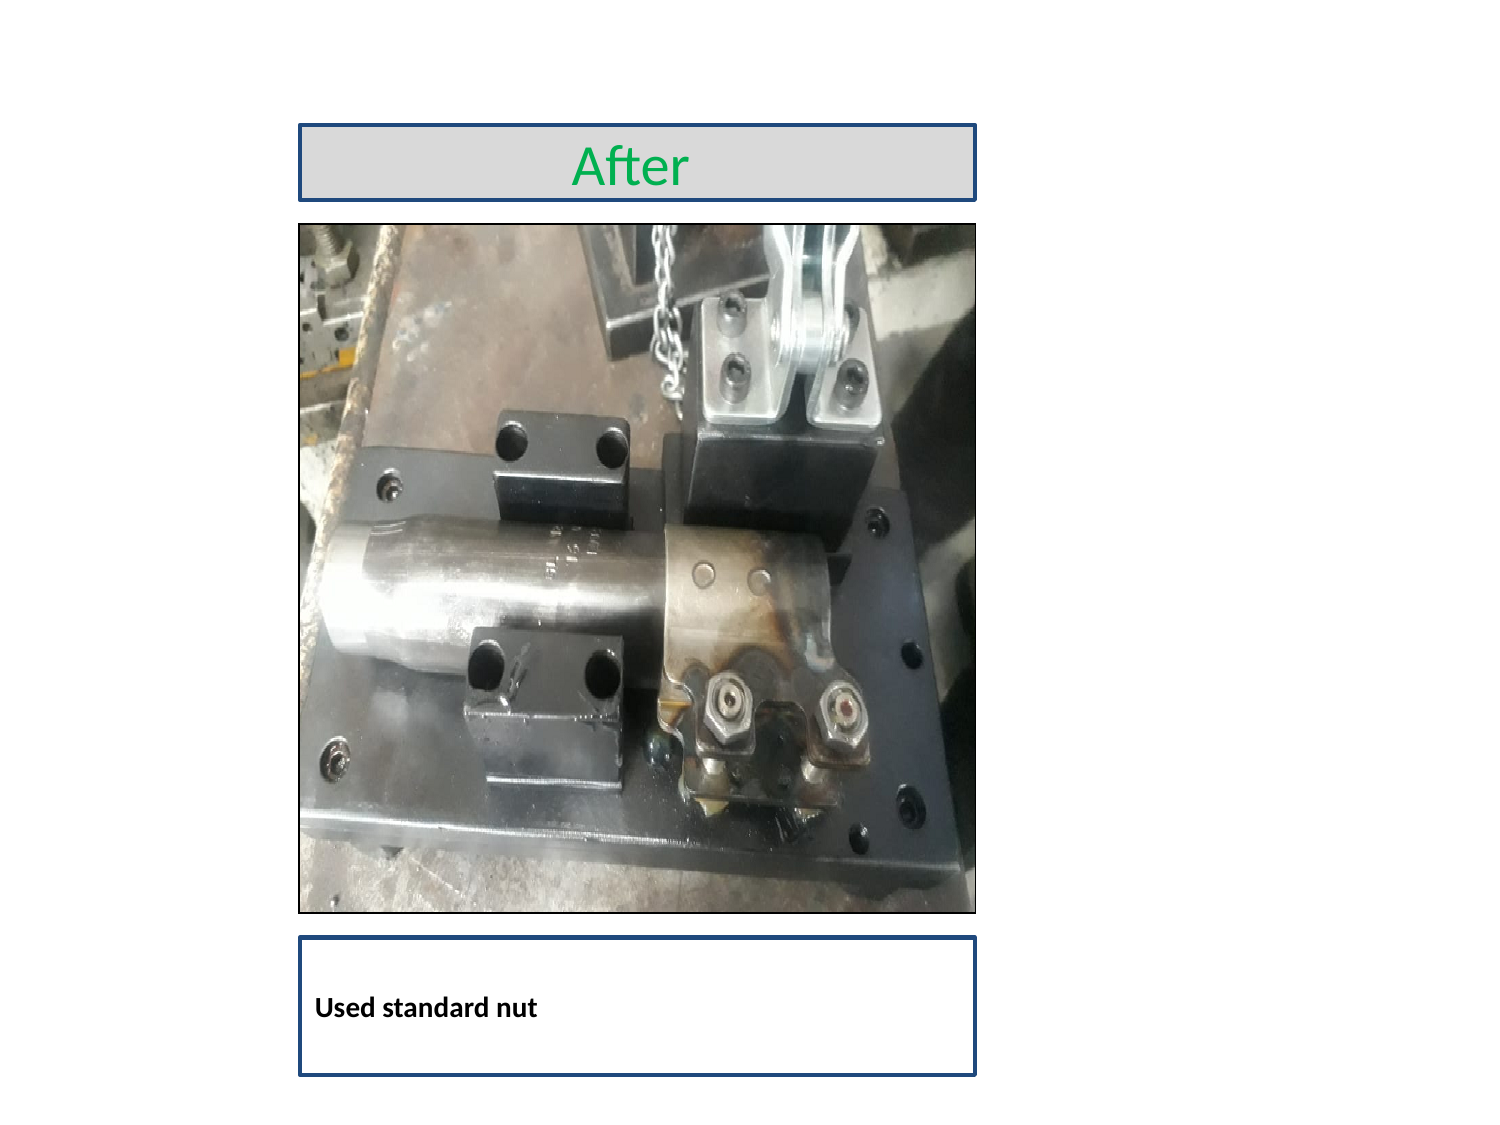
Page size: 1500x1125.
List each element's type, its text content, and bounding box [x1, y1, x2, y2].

text_box Used standard nut [298, 935, 977, 1077]
text_box After [298, 123, 977, 202]
picture [299, 224, 976, 913]
